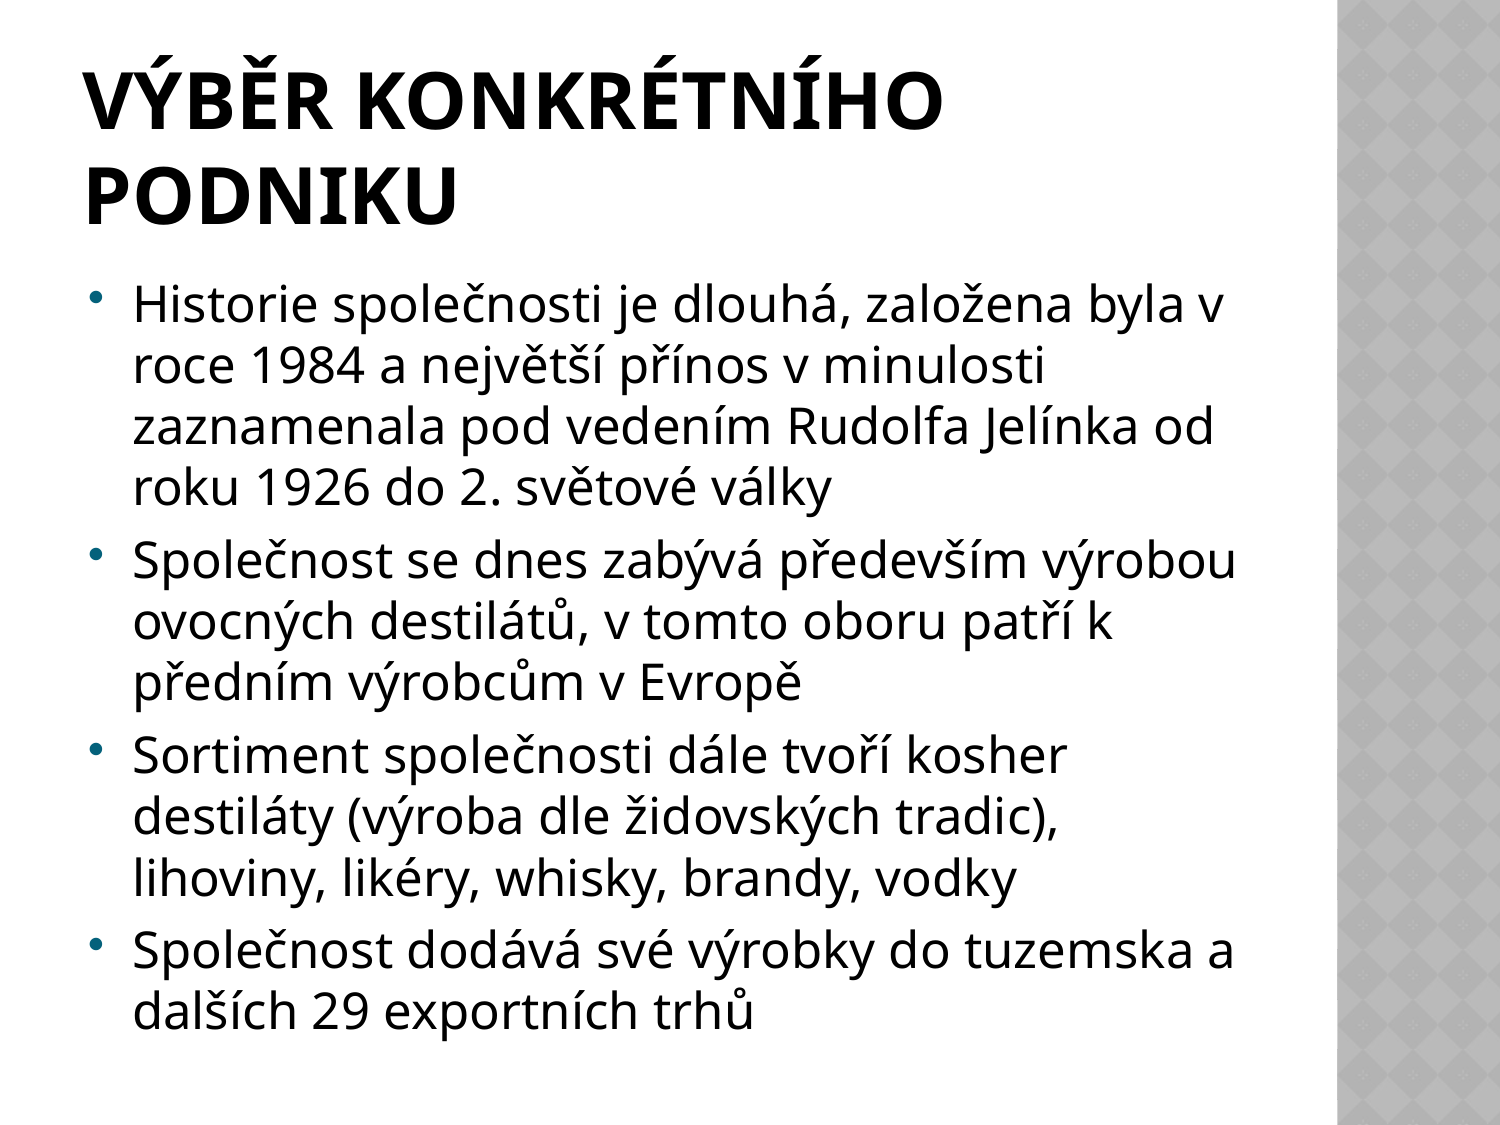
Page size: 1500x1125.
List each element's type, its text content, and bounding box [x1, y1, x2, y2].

title Výběr konkrétního podniku [75, 52, 1263, 240]
list Historie společnosti je dlouhá, založena byla v roce 1984 a největší přínos v minulosti zaznamenala pod vedením Rudolfa Jelínka od roku 1926 do 2. světové války Společnost se dnes zabývá především výrobou ovocných destilátů, v tomto oboru patří k předním výrobcům v Evropě Sortiment společnosti dále tvoří kosher destiláty (výroba dle židovských tradic), lihoviny, likéry, whisky, brandy, vodky Společnost dodává své výrobky do tuzemska a dalších 29 exportních trhů [75, 264, 1263, 1059]
